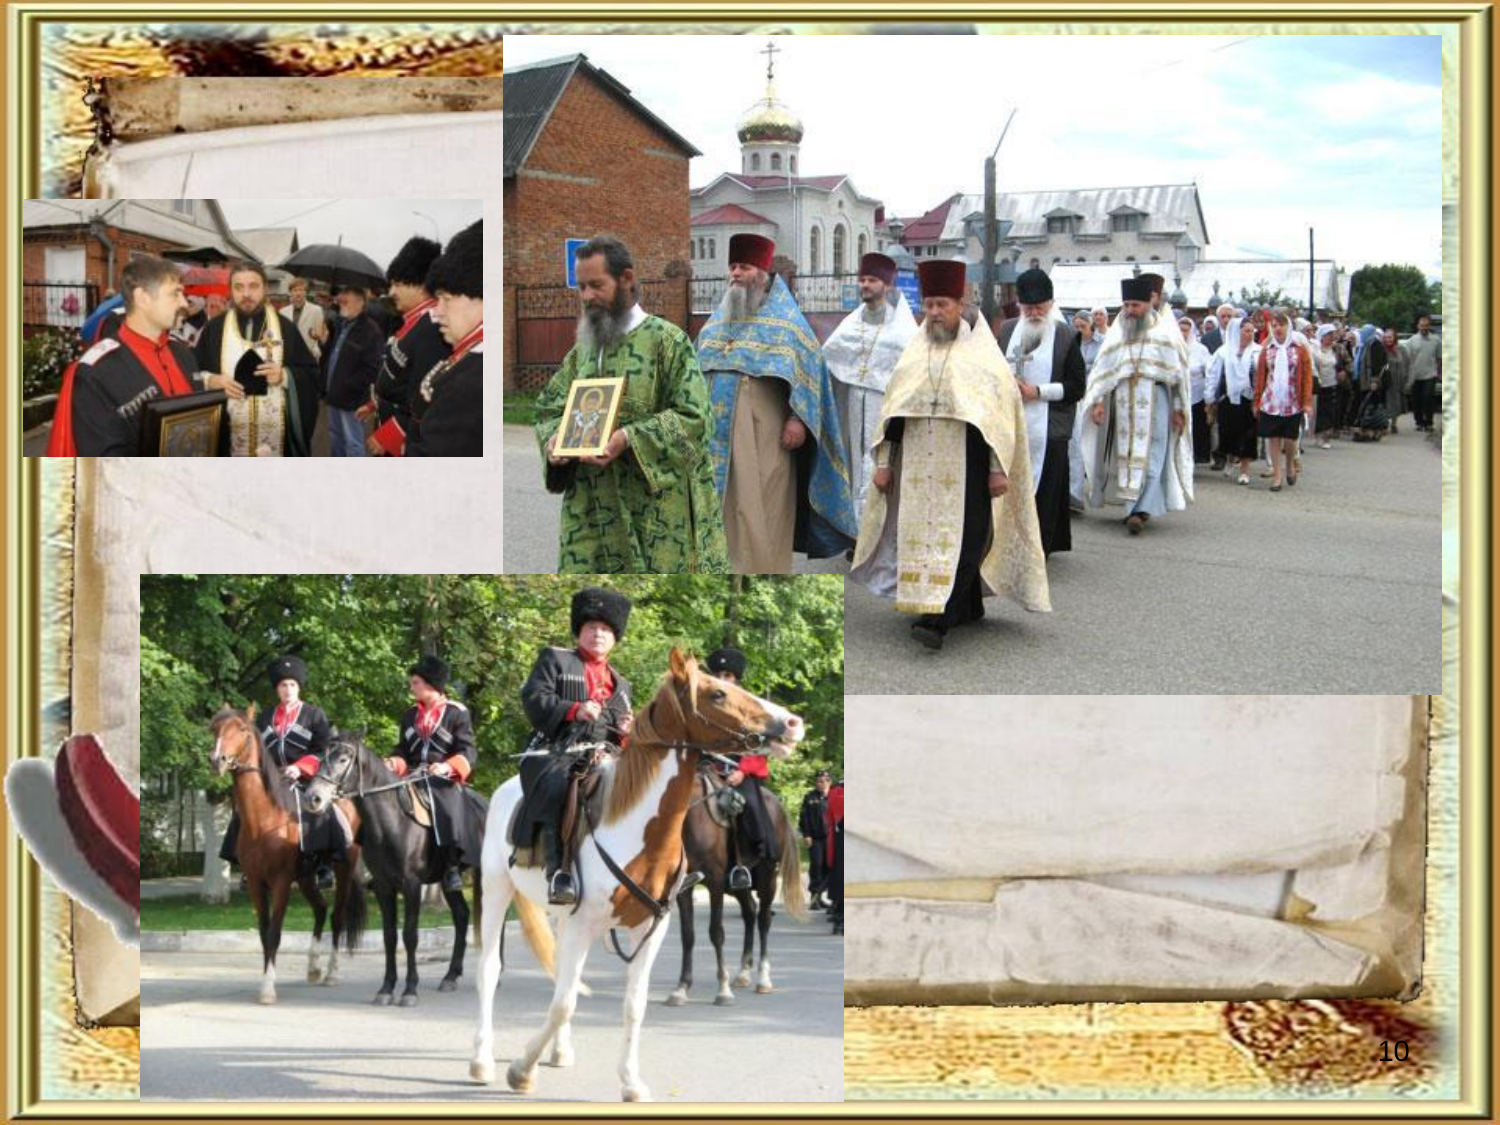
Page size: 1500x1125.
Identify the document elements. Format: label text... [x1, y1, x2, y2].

picture [0, 0, 1500, 1125]
slide_number 10 [1074, 1024, 1426, 1103]
